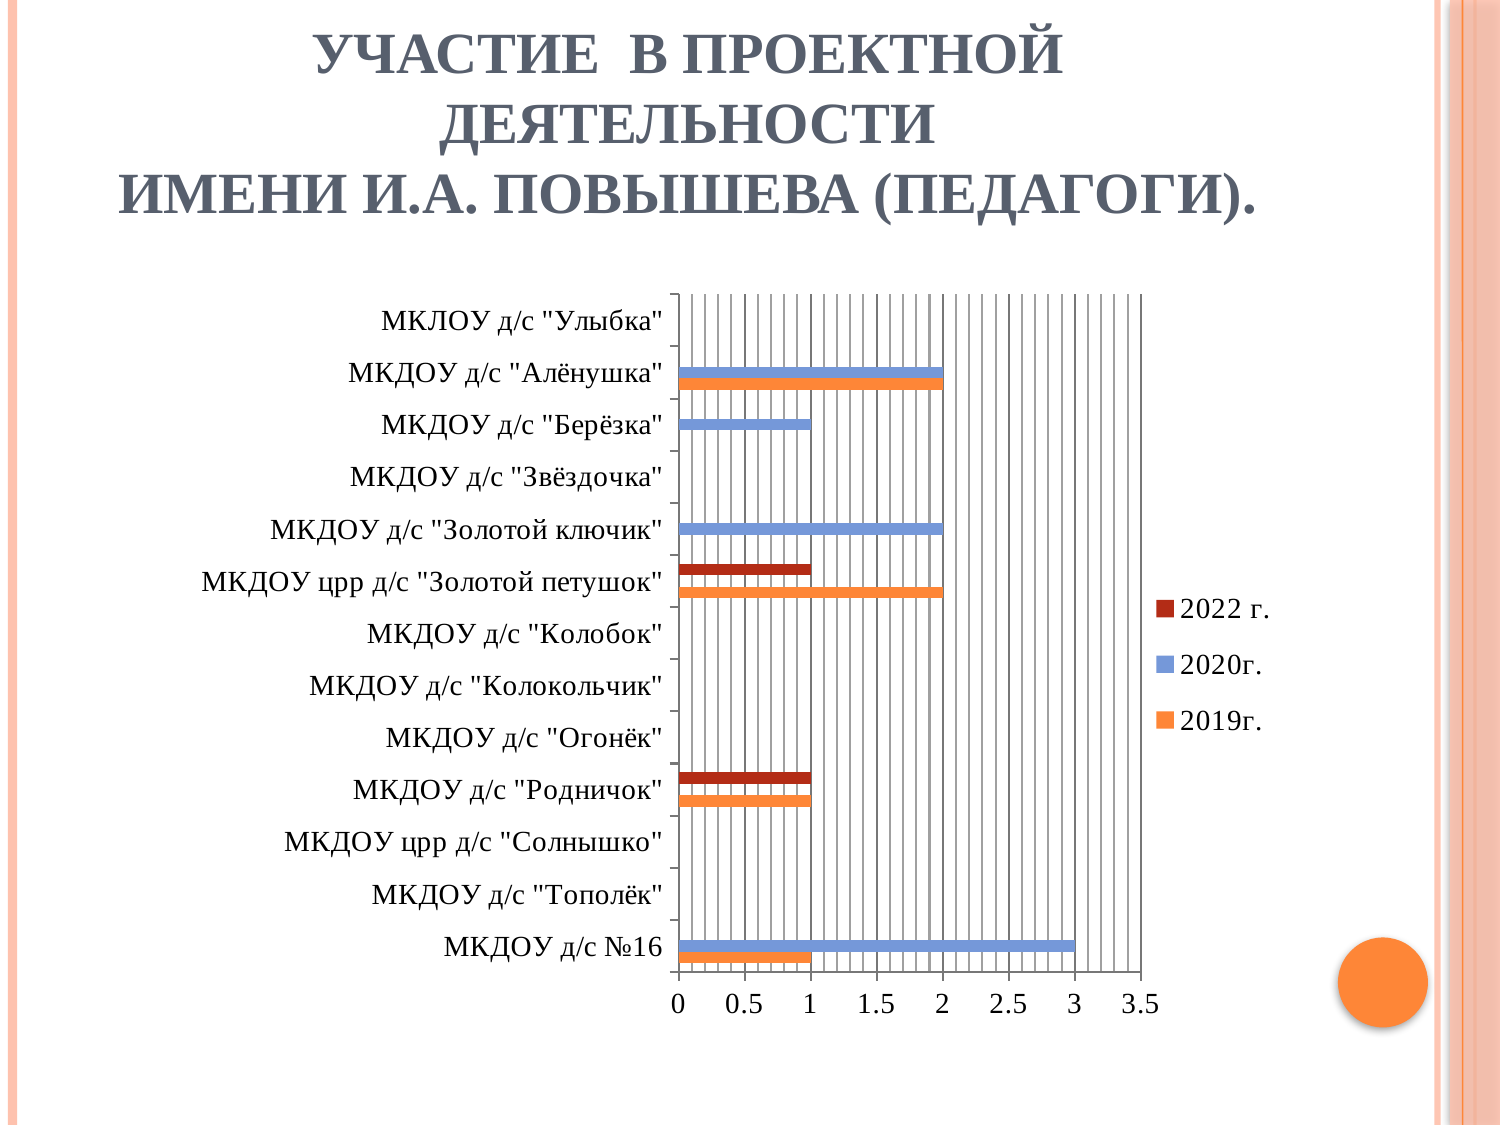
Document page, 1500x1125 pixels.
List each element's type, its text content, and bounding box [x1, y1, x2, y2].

title Участие в проектной деятельности имени И.А. Повышева (педагоги). [75, 45, 1300, 233]
chart [74, 261, 1301, 1063]
